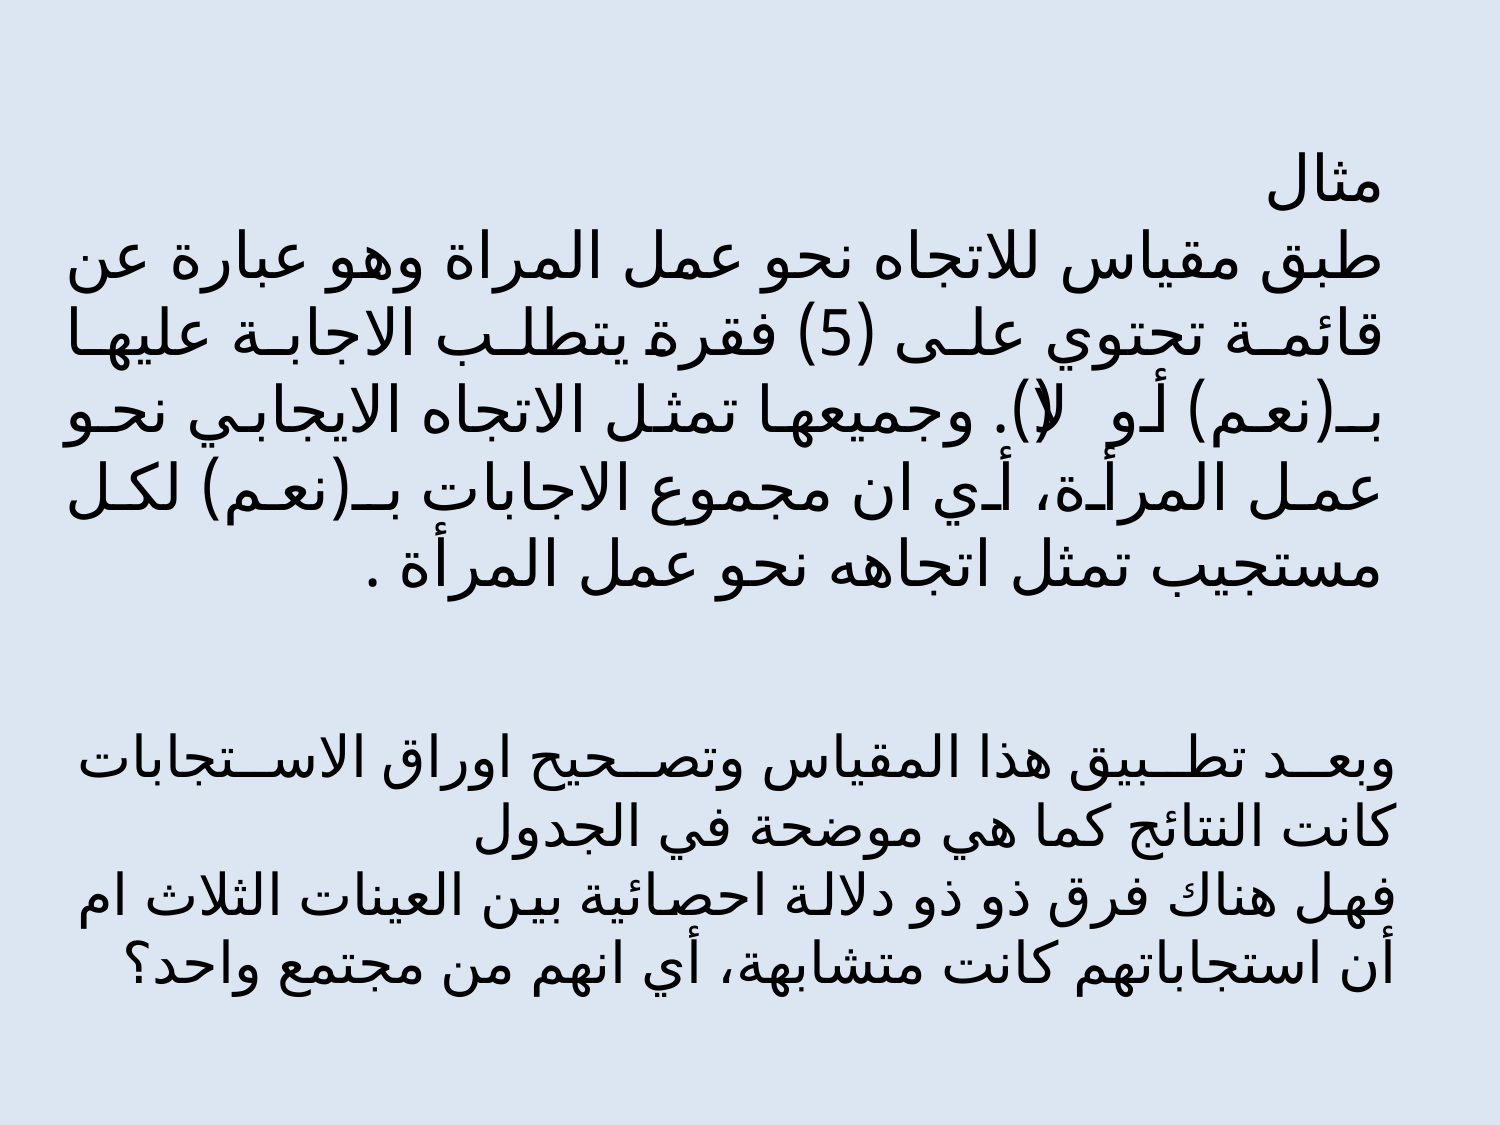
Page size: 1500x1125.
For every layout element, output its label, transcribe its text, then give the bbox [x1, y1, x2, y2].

title مثال طبق مقياس للاتجاه نحو عمل المراة وهو عبارة عن قائمة تحتوي على (5) فقرة يتطلب الاجابة عليها بـ(نعم) أو (لا). وجميعها تمثل الاتجاه الايجابي نحو عمل المرأة، أي ان مجموع الاجابات بـ(نعم) لكل مستجيب تمثل اتجاهه نحو عمل المرأة . [50, 125, 1400, 613]
text_box وبعد تطبيق هذا المقياس وتصحيح اوراق الاستجابات كانت النتائج كما هي موضحة في الجدول فهل هناك فرق ذو ذو دلالة احصائية بين العينات الثلاث ام أن استجاباتهم كانت متشابهة، أي انهم من مجتمع واحد؟ [62, 712, 1413, 1050]
